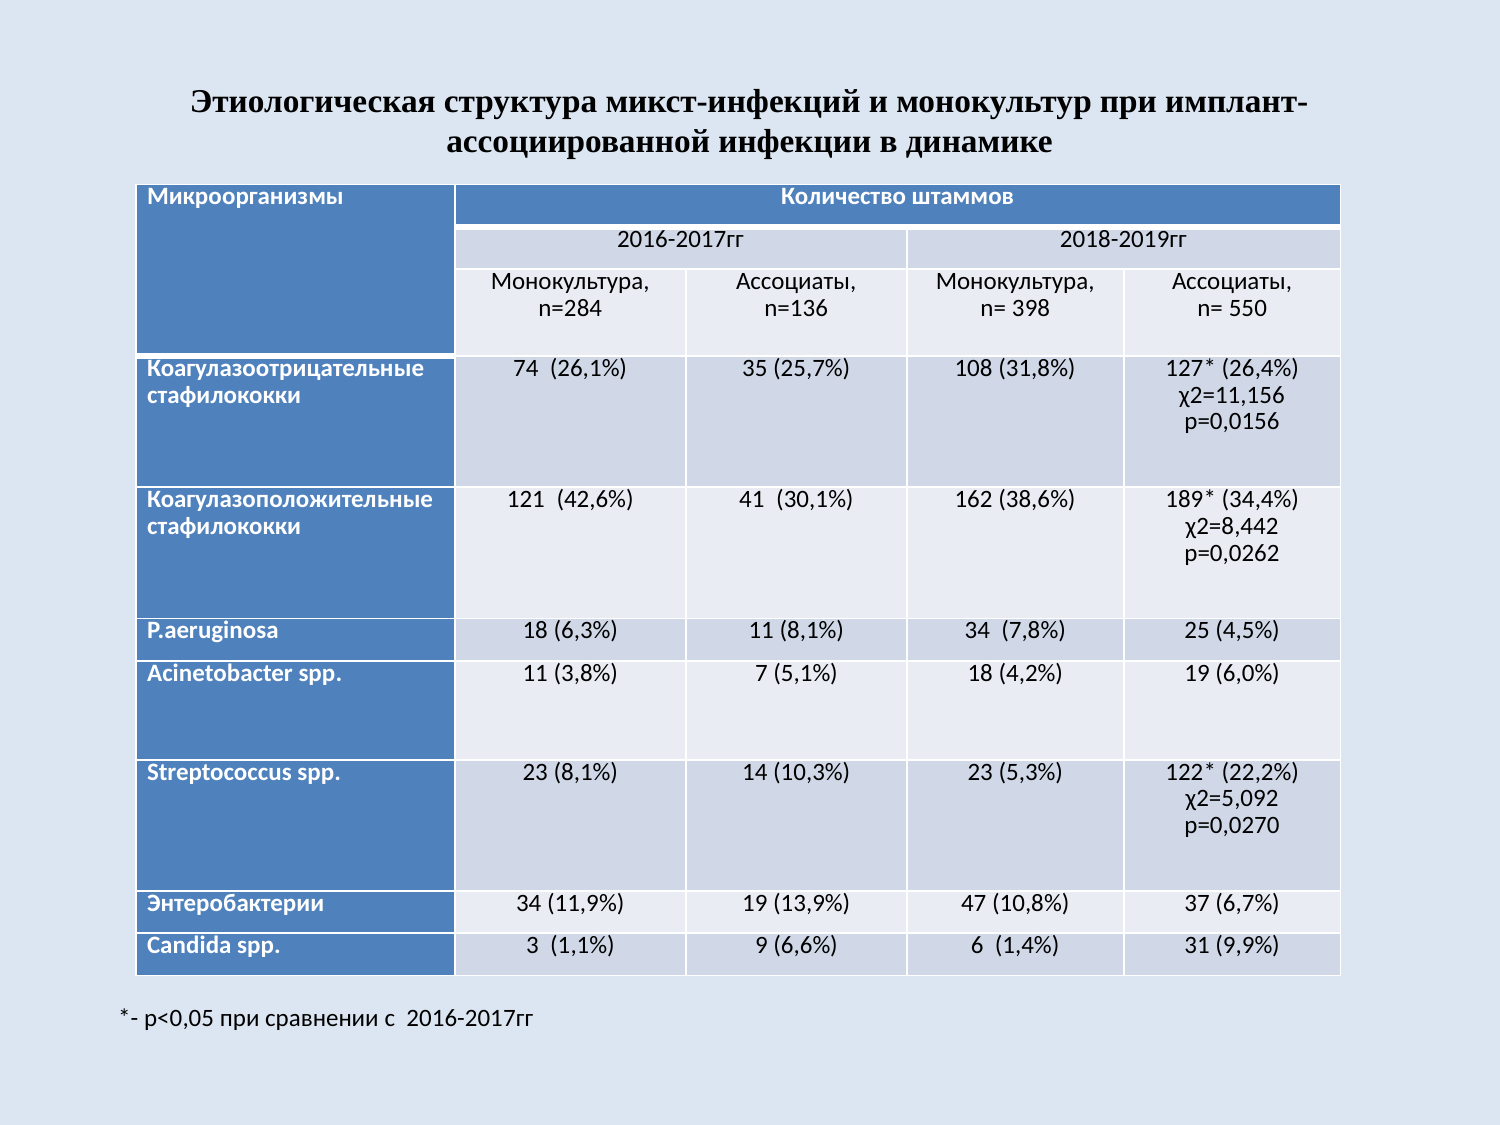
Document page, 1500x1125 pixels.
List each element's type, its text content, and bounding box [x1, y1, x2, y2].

table_cell 19 (13,9%) [687, 892, 906, 932]
table_cell Коагулазоотрицательные стафилококки [137, 359, 454, 486]
table_cell 9 (6,6%) [687, 934, 906, 975]
table_cell 34 (7,8%) [908, 619, 1123, 660]
table_cell 14 (10,3%) [687, 761, 906, 890]
table_cell 47 (10,8%) [908, 892, 1123, 932]
table_cell 25 (4,5%) [1125, 619, 1340, 660]
table_cell 6 (1,4%) [908, 934, 1123, 975]
table_cell 11 (3,8%) [456, 662, 685, 759]
table_cell 41 (30,1%) [687, 488, 906, 618]
table_cell Ассоциаты, n=136 [687, 270, 906, 355]
table_cell 18 (4,2%) [908, 662, 1123, 759]
table_cell 122* (22,2%) χ2=5,092 p=0,0270 [1125, 761, 1340, 890]
table_cell 3 (1,1%) [456, 934, 685, 975]
table_cell 11 (8,1%) [687, 619, 906, 660]
table_cell Candida spp. [137, 934, 454, 975]
table_cell 18 (6,3%) [456, 619, 685, 660]
text_box *- p<0,05 при сравнении с 2016-2017гг [29, 994, 1500, 1084]
table_cell 31 (9,9%) [1125, 934, 1340, 975]
table_cell 37 (6,7%) [1125, 892, 1340, 932]
table_cell 127* (26,4%) χ2=11,156 p=0,0156 [1125, 357, 1340, 486]
table_cell Монокультура, n= 398 [908, 270, 1123, 355]
table_cell Монокультура, n=284 [456, 270, 685, 355]
table_cell 2018-2019гг [908, 230, 1340, 268]
table_cell 34 (11,9%) [456, 892, 685, 932]
table_cell 35 (25,7%) [687, 357, 906, 486]
table_cell 189* (34,4%) χ2=8,442 p=0,0262 [1125, 488, 1340, 618]
table_header Количество штаммов [456, 185, 1340, 224]
table_cell 74 (26,1%) [456, 357, 685, 486]
table_cell P.aeruginosa [137, 619, 454, 660]
table_cell Энтеробактерии [137, 892, 454, 932]
table_cell 108 (31,8%) [908, 357, 1123, 486]
table_cell Acinetobacter spp. [137, 662, 454, 759]
table_cell 19 (6,0%) [1125, 662, 1340, 759]
table_cell 23 (5,3%) [908, 761, 1123, 890]
table_cell 23 (8,1%) [456, 761, 685, 890]
table_cell Streptococcus spp. [137, 761, 454, 890]
table_cell 121 (42,6%) [456, 488, 685, 618]
title Этиологическая структура микст-инфекций и монокультур при имплант-ассоциированной инфекции в динамике [75, 45, 1425, 233]
table_header Микроорганизмы [137, 185, 454, 353]
table_cell 7 (5,1%) [687, 662, 906, 759]
table_cell 2016-2017гг [456, 230, 906, 268]
table_cell Ассоциаты, n= 550 [1125, 270, 1340, 355]
table_cell Коагулазоположительные стафилококки [137, 488, 454, 618]
table_cell 162 (38,6%) [908, 488, 1123, 618]
